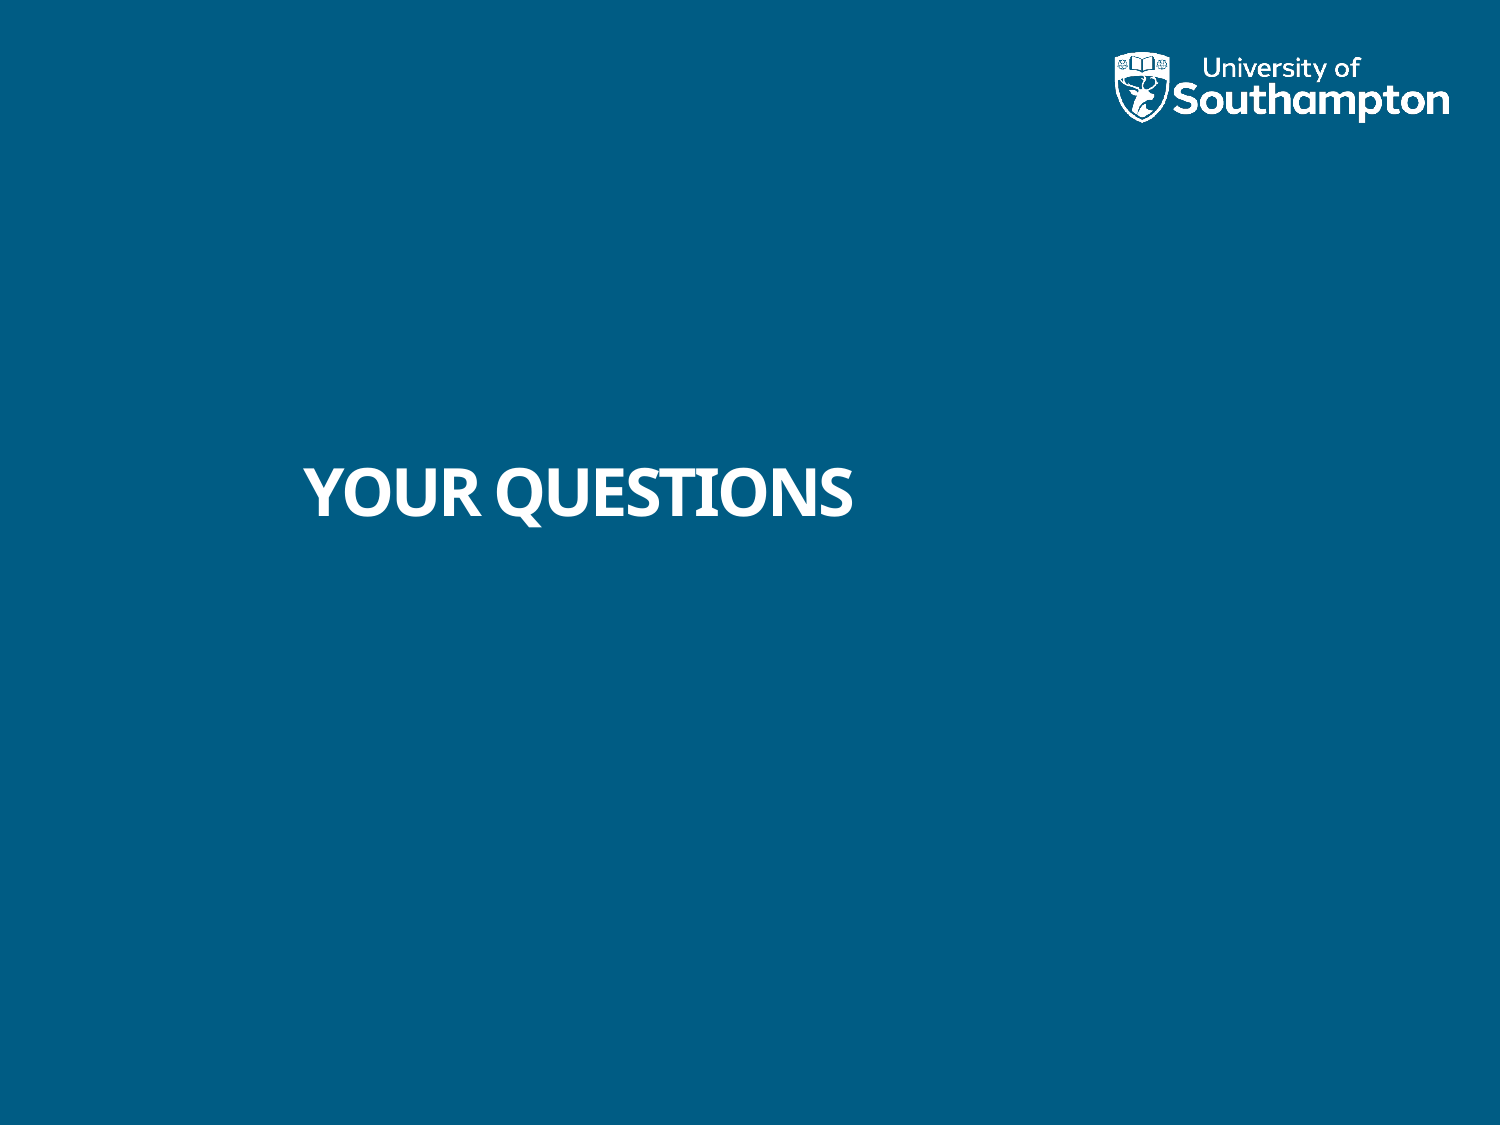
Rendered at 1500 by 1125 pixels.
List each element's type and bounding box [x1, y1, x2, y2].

picture [1302, 60, 1310, 76]
picture [1115, 53, 1169, 122]
picture [1284, 69, 1294, 76]
picture [1174, 83, 1197, 114]
picture [1227, 92, 1247, 114]
picture [1201, 92, 1223, 114]
picture [1402, 92, 1424, 114]
picture [1245, 64, 1253, 76]
picture [1351, 58, 1360, 76]
picture [1320, 92, 1354, 113]
picture [1270, 83, 1290, 113]
picture [1428, 92, 1448, 113]
picture [1274, 64, 1278, 76]
picture [1258, 64, 1270, 76]
picture [1250, 86, 1266, 114]
picture [1359, 92, 1381, 122]
picture [1336, 64, 1348, 76]
picture [1383, 86, 1399, 114]
picture [1314, 64, 1326, 80]
picture [1205, 58, 1219, 76]
picture [1228, 64, 1235, 76]
picture [1294, 92, 1315, 114]
